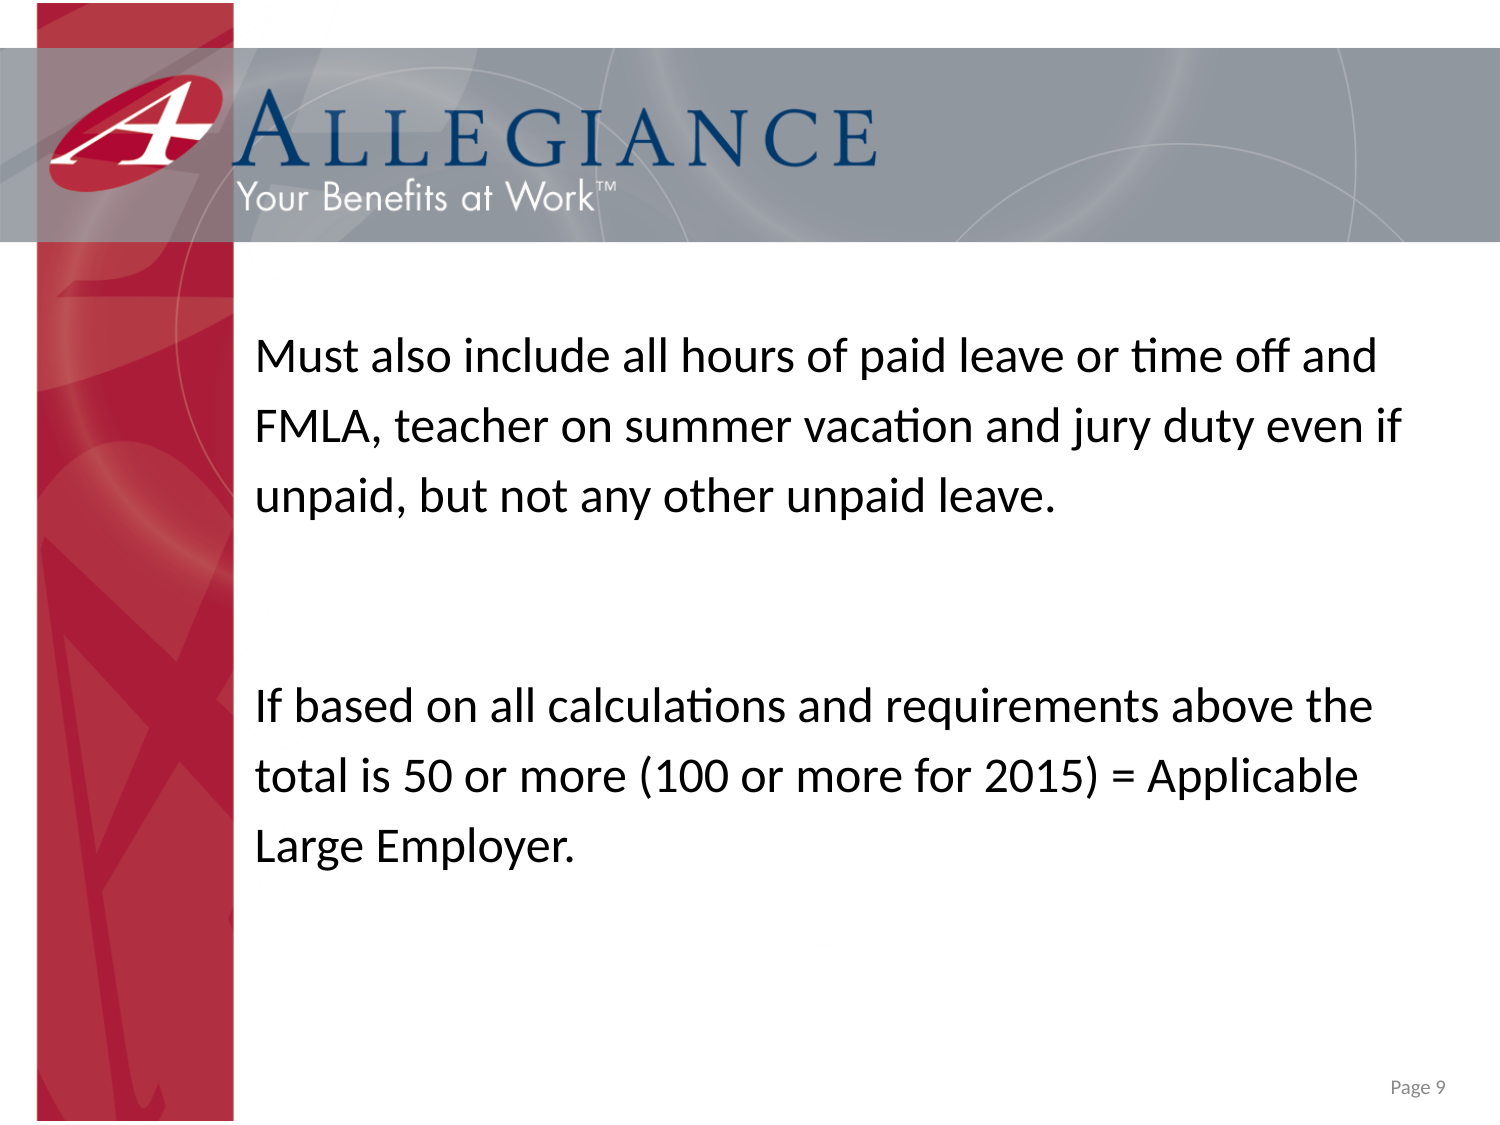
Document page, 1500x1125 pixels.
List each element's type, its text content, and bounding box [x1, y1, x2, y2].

list Must also include all hours of paid leave or time off and FMLA, teacher on summer vacation and jury duty even if unpaid, but not any other unpaid leave. If based on all calculations and requirements above the total is 50 or more (100 or more for 2015) = Applicable Large Employer. [239, 244, 1486, 1071]
text_box Page 9 [1284, 1070, 1461, 1103]
picture [0, 3, 1500, 1121]
